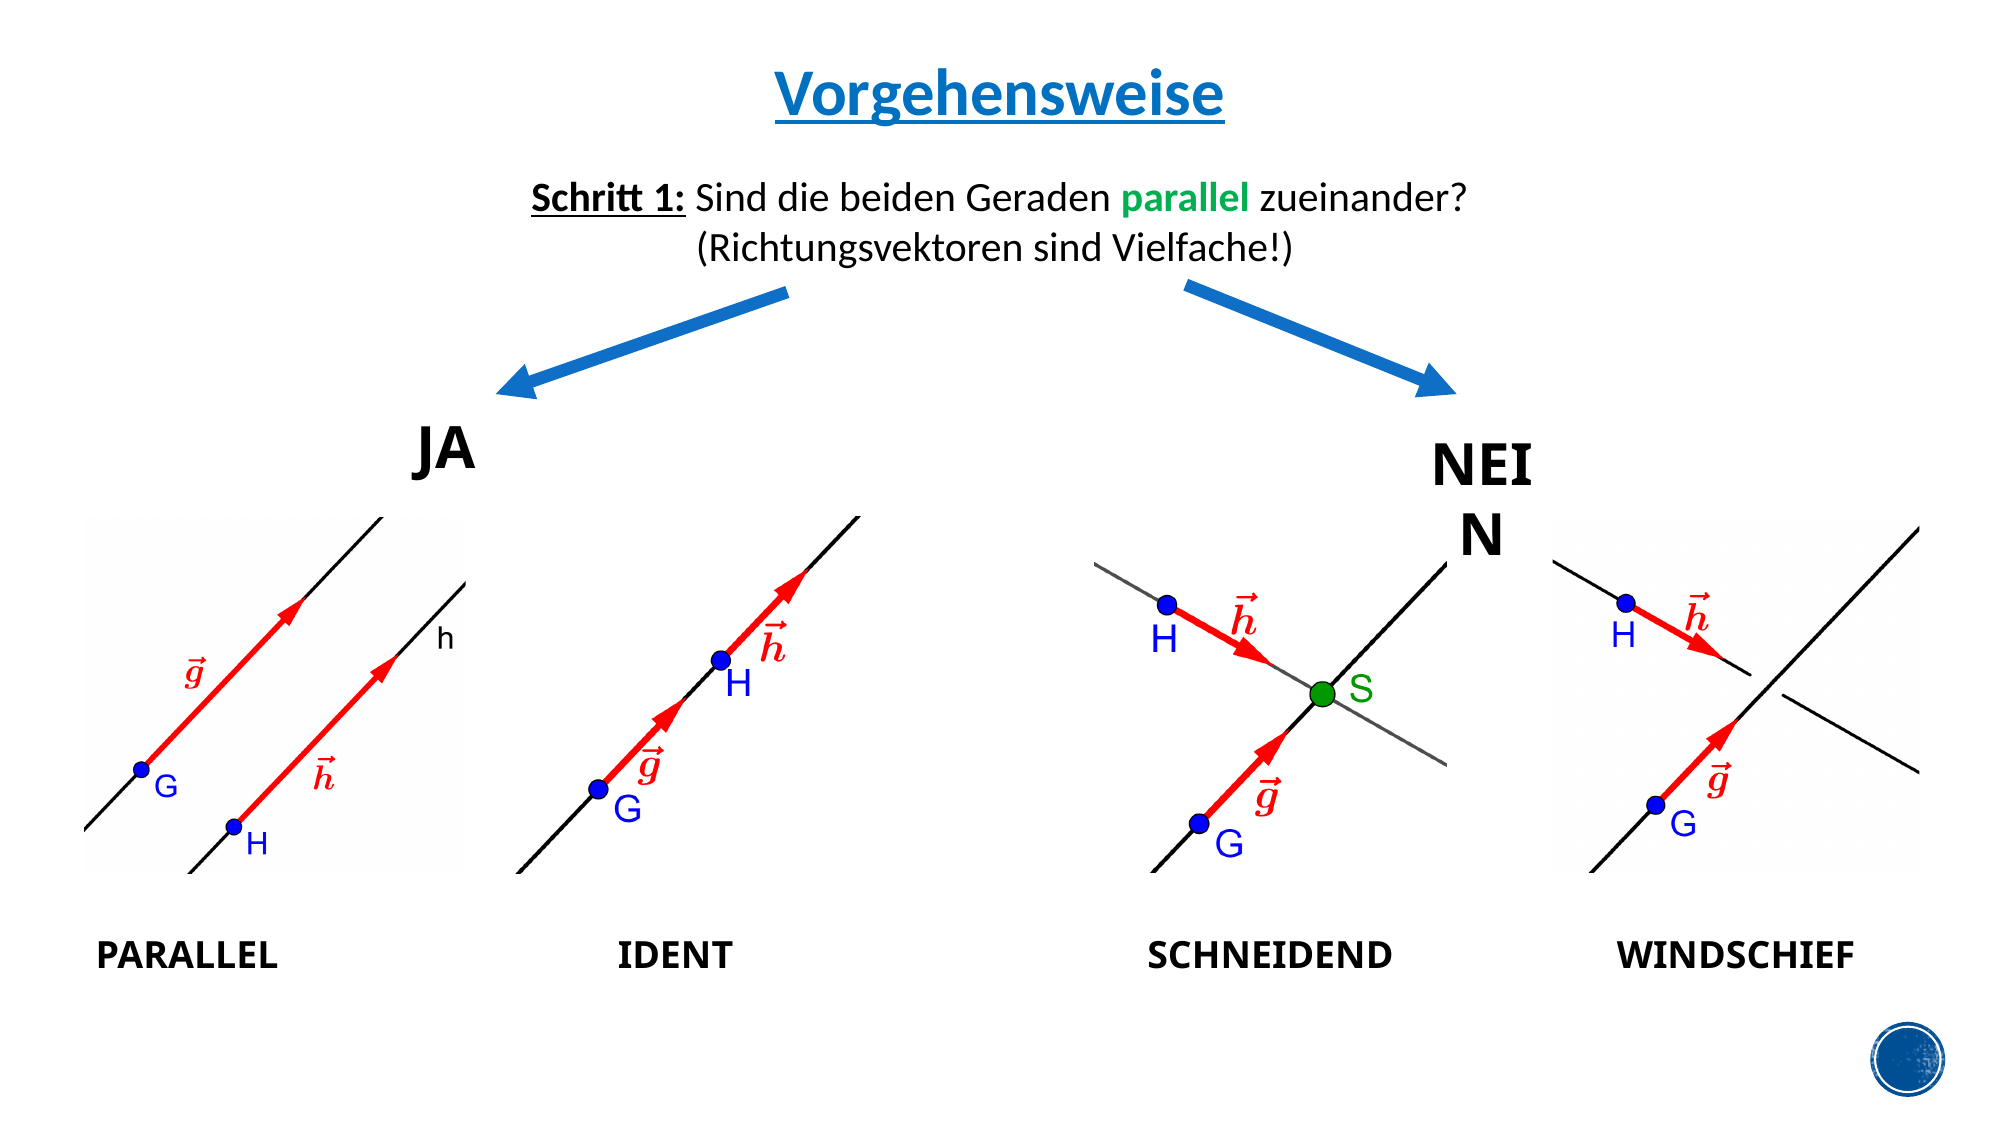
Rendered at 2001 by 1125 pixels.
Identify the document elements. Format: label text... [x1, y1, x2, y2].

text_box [499, 295, 785, 392]
text_box WINDSCHIEF [1580, 923, 1892, 984]
text_box NEIN [1394, 419, 1570, 575]
text_box SCHNEIDEND [1114, 923, 1427, 984]
text_box PARALLEL [50, 923, 324, 984]
picture [1552, 515, 1920, 873]
text_box IDENT [538, 923, 813, 984]
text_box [1189, 288, 1455, 392]
text_box Vorgehensweise [50, 41, 1950, 137]
picture [515, 516, 869, 874]
text_box Schritt 1: Sind die beiden Geraden parallel zueinander? (Richtungsvektoren sind Vielfache!) [396, 162, 1604, 278]
text_box JA [401, 402, 491, 488]
picture [84, 517, 466, 874]
picture [1094, 522, 1447, 873]
